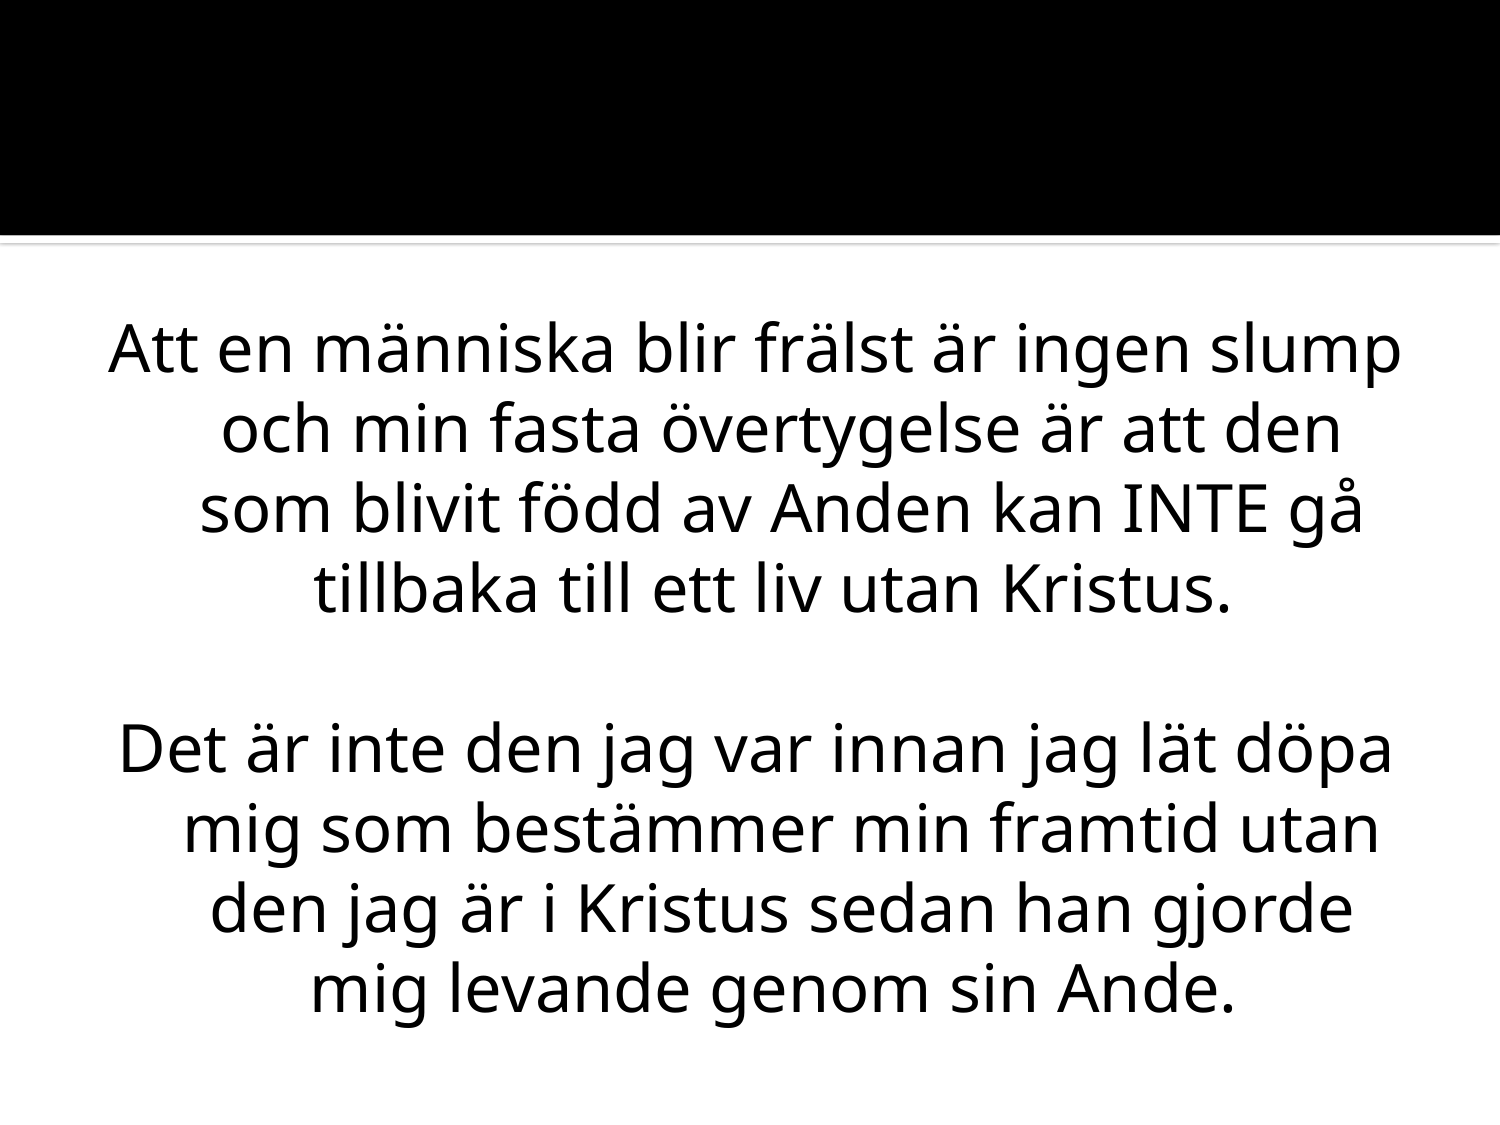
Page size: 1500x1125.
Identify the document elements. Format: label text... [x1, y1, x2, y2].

list Att en människa blir frälst är ingen slump och min fasta övertygelse är att den som blivit född av Anden kan INTE gå tillbaka till ett liv utan Kristus. Det är inte den jag var innan jag lät döpa mig som bestämmer min framtid utan den jag är i Kristus sedan han gjorde mig levande genom sin Ande. [75, 291, 1425, 1050]
